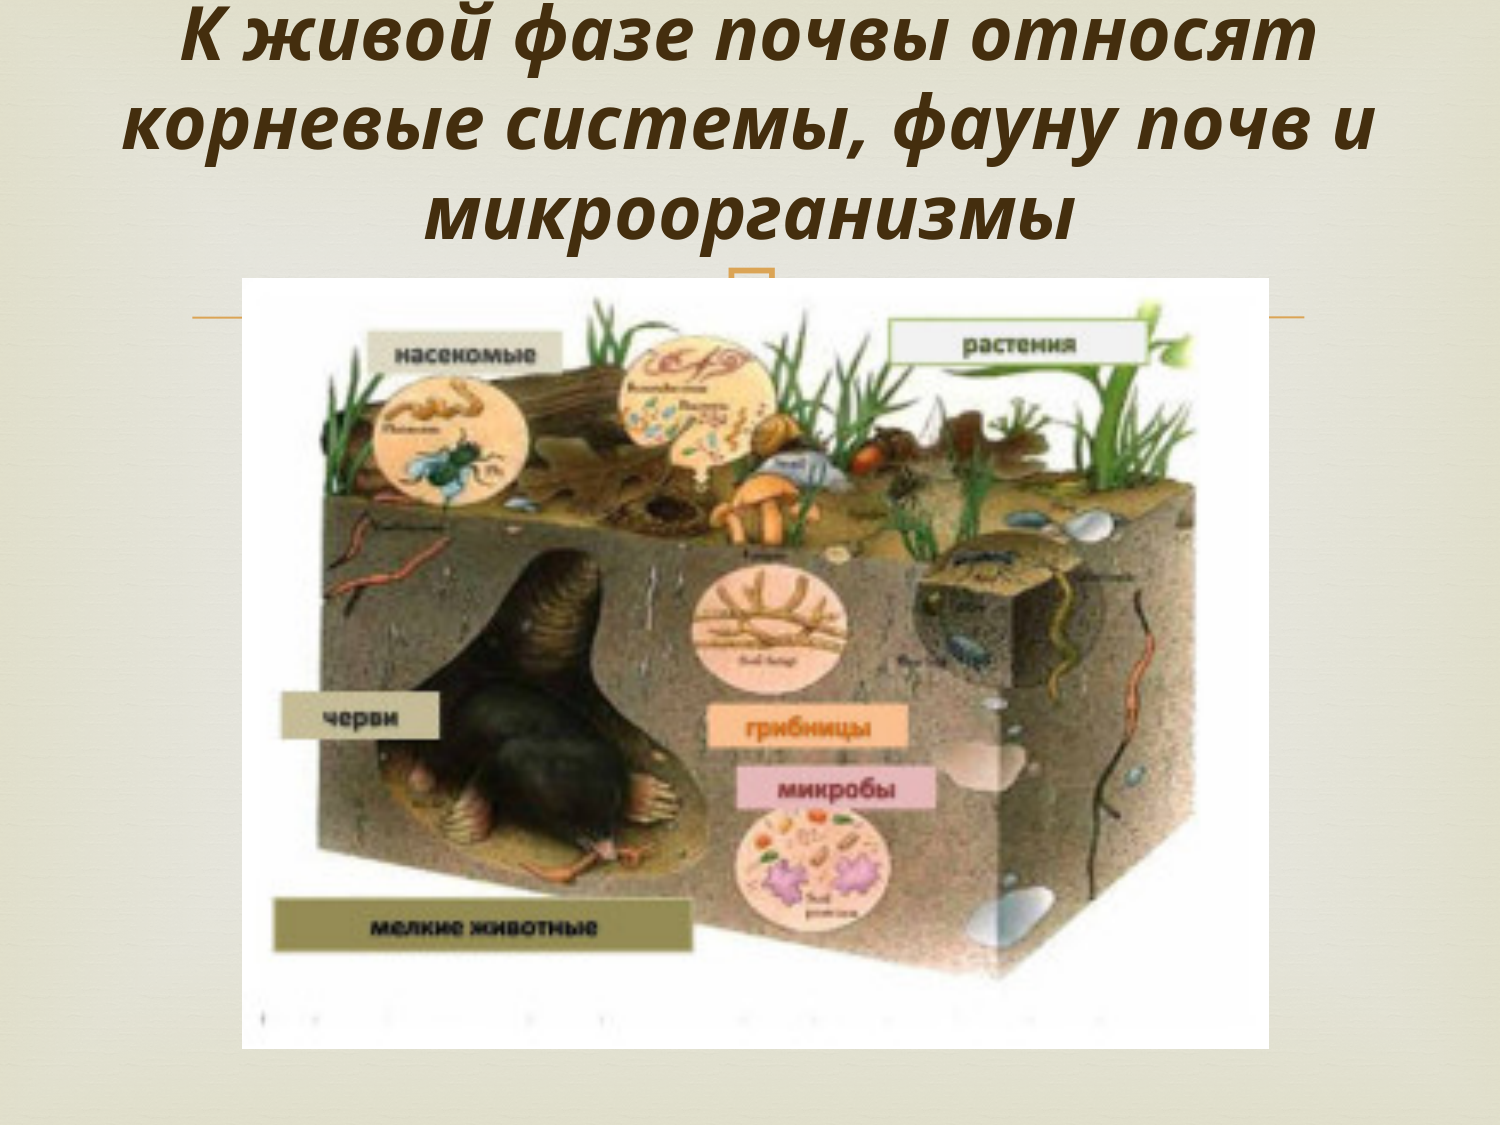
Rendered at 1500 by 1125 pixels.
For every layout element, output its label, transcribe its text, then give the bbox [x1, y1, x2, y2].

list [241, 278, 1270, 1050]
title К живой фазе почвы относят корневые системы, фауну почв и микроорганизмы [0, 93, 1500, 267]
